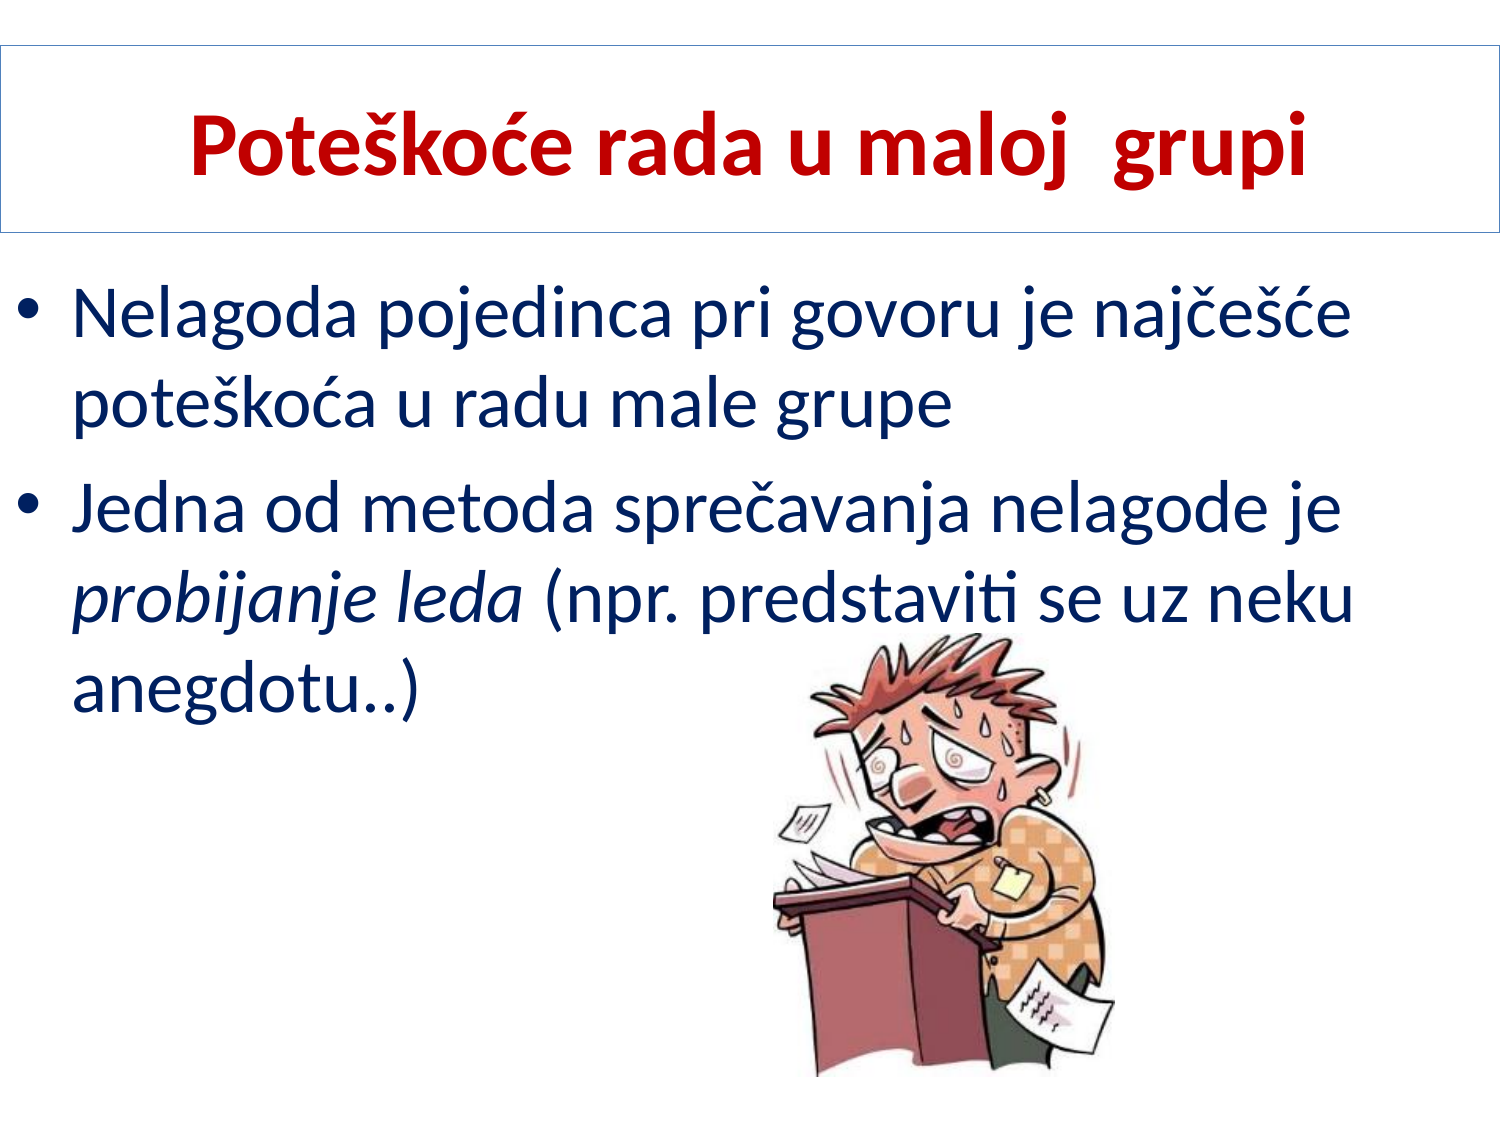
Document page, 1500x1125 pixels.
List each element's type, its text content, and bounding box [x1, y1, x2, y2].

title Poteškoće rada u maloj grupi [0, 45, 1500, 233]
list Nelagoda pojedinca pri govoru je najčešće poteškoća u radu male grupe Jedna od metoda sprečavanja nelagode je probijanje leda (npr. predstaviti se uz neku anegdotu..) [0, 255, 1500, 1125]
picture [773, 632, 1115, 1078]
